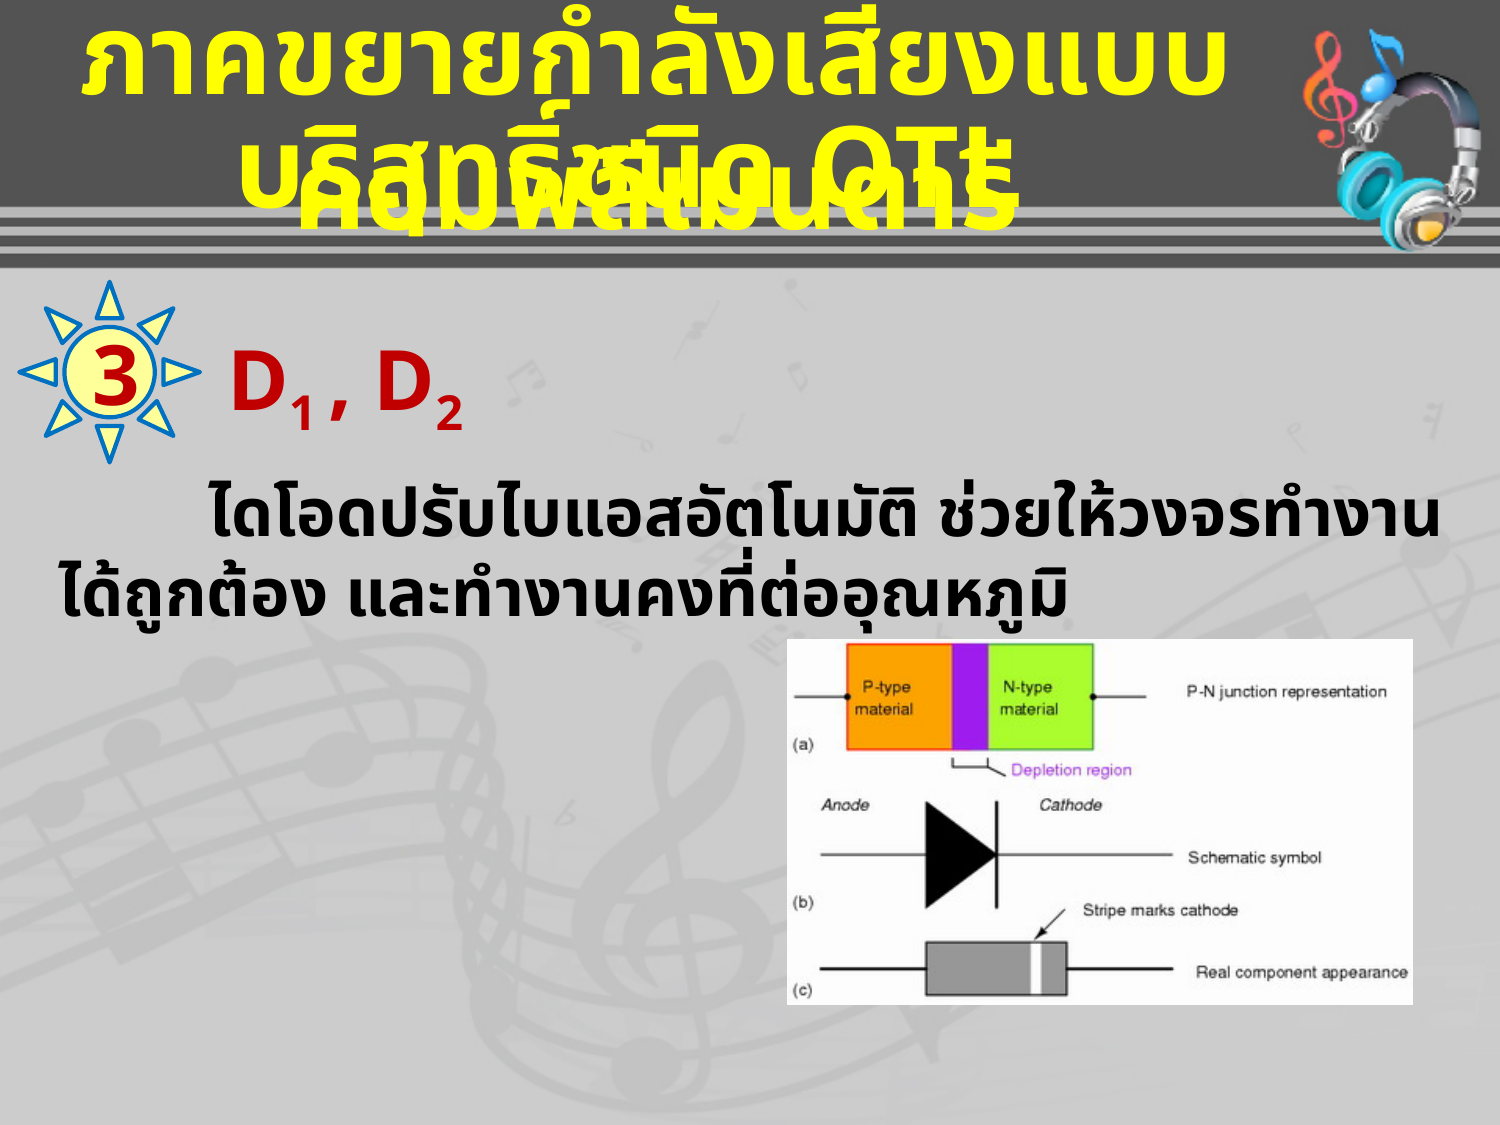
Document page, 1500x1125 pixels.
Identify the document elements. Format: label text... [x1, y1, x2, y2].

text_box 3 [136, 398, 176, 438]
text_box ภาคขยายกำลังเสียงแบบคอมพลีเมนตารี [0, 0, 1316, 260]
text_box 3 [94, 279, 125, 321]
text_box บริสุทธิ์ชนิด OTL [49, 87, 1238, 238]
text_box D1 , D2 [212, 319, 1475, 448]
text_box 3 [62, 324, 157, 420]
text_box 3 [136, 306, 176, 346]
text_box 3 [17, 357, 58, 388]
text_box ไดโอดปรับไบแอสอัตโนมัติ ช่วยให้วงจรทำงานได้ถูกต้อง และทำงานคงที่ต่ออุณหภูมิ [44, 462, 1463, 638]
picture [0, 1, 1500, 1125]
text_box 3 [94, 423, 125, 462]
text_box 3 [43, 398, 83, 438]
text_box 3 [161, 357, 203, 388]
text_box 3 [43, 306, 83, 346]
